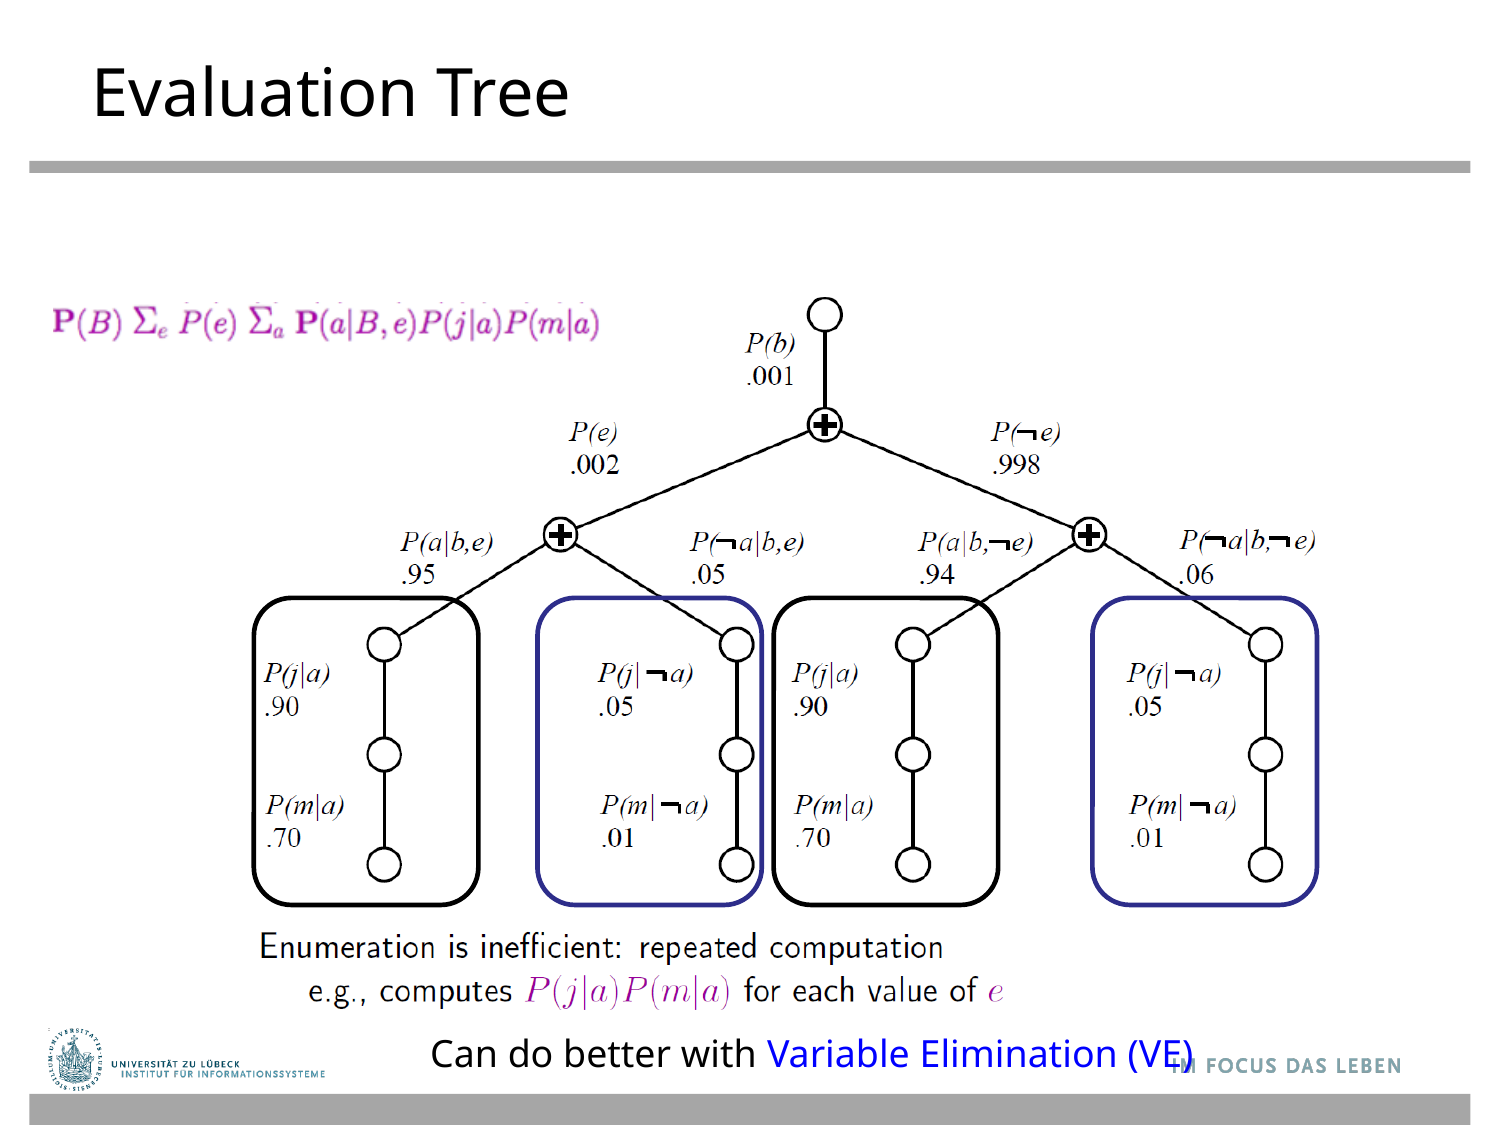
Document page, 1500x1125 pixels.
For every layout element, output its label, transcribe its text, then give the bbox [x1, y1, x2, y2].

title Evaluation Tree [76, 42, 1427, 123]
picture [52, 290, 1330, 1026]
picture [1209, 1058, 1400, 1073]
text_box Can do better with Variable Elimination (VE) [415, 1034, 1209, 1083]
